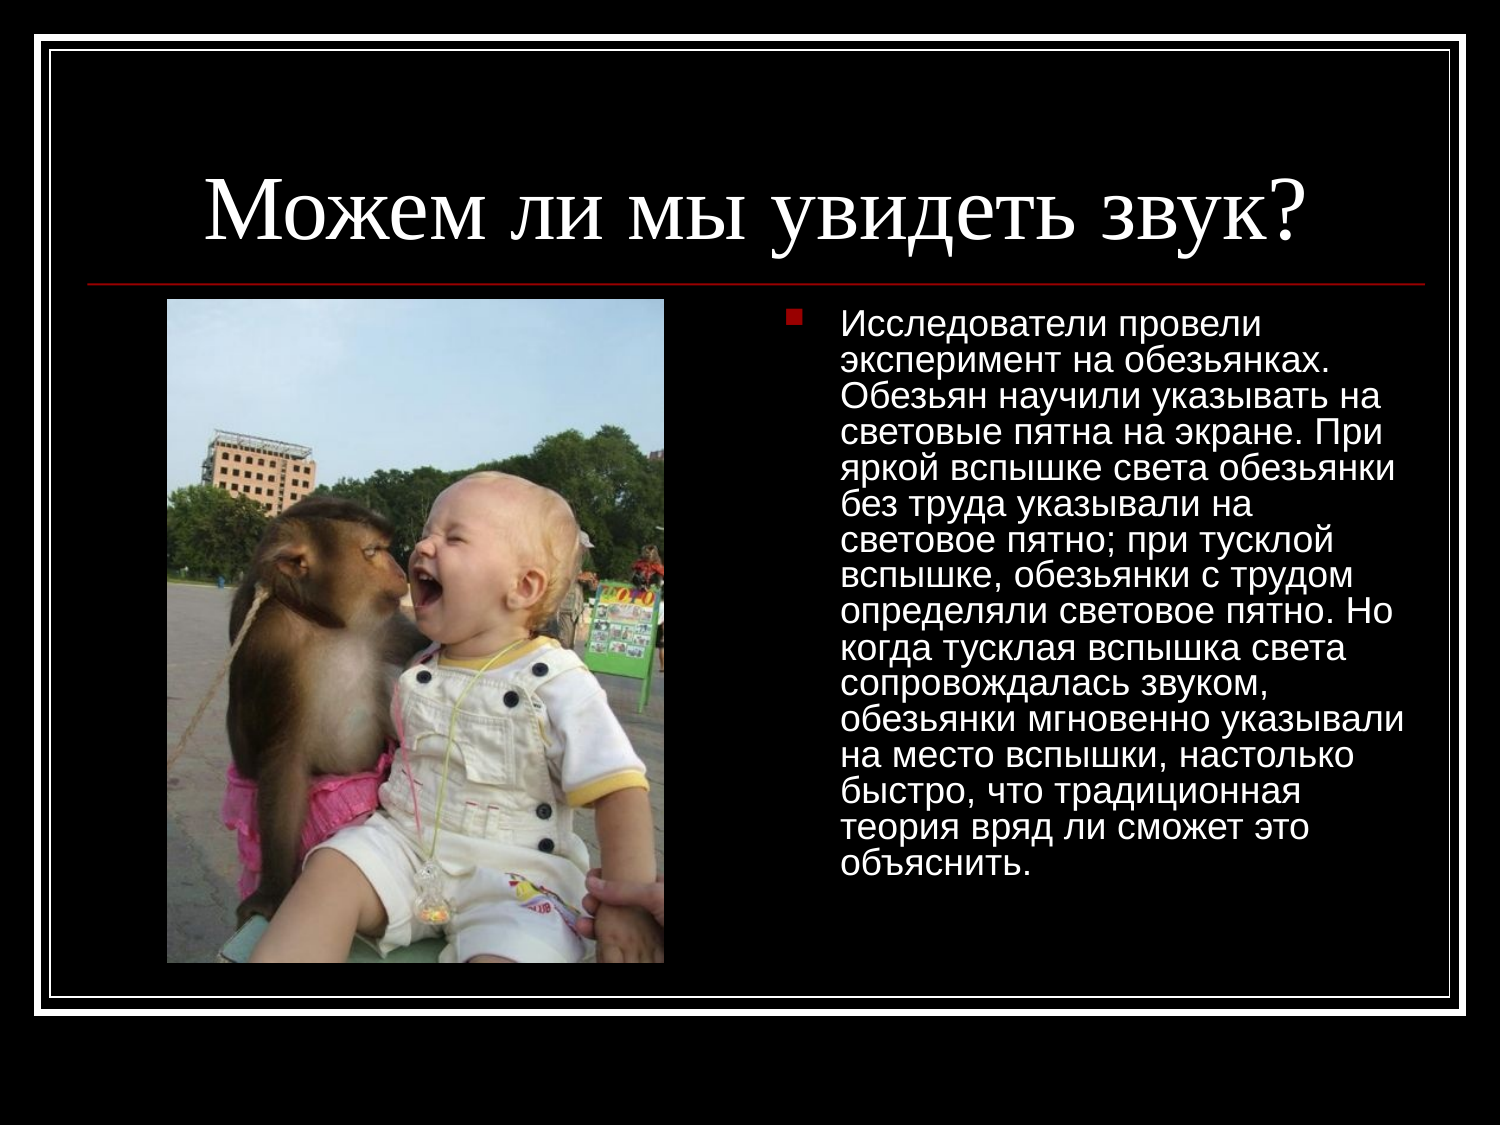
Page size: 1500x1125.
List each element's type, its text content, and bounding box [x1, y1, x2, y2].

title Можем ли мы увидеть звук? [87, 77, 1425, 266]
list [167, 299, 664, 963]
list Исследователи провели эксперимент на обезьянках. Обезьян научили указывать на световые пятна на экране. При яркой вспышке света обезьянки без труда указывали на световое пятно; при тусклой вспышке, обезьянки с трудом определяли световое пятно. Но когда тусклая вспышка света сопровождалась звуком, обезьянки мгновенно указывали на место вспышки, настолько быстро, что традиционная теория вряд ли сможет это объяснить. [768, 299, 1426, 963]
